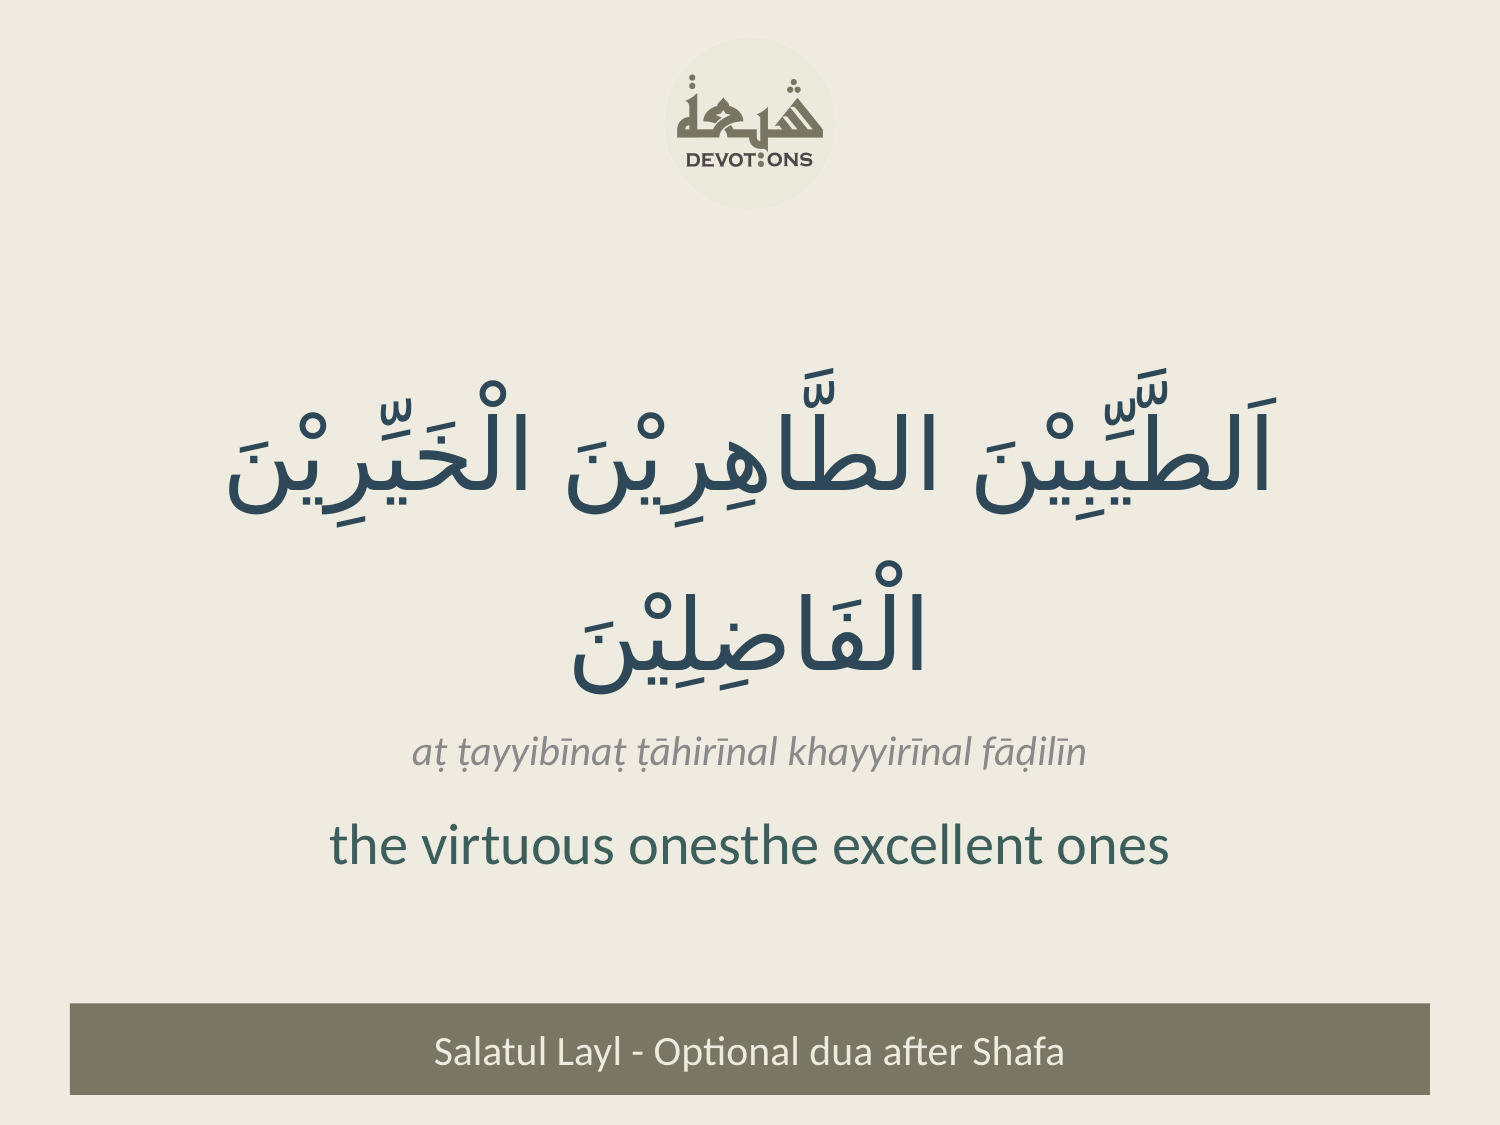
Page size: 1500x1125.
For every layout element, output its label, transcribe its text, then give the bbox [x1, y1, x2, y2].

list Salatul Layl - Optional dua after Shafa [69, 1003, 1430, 1095]
picture [656, 29, 844, 203]
list اَلطَّيِّبِيْنَ الطَّاهِرِيْنَ الْخَيِّرِيْنَ الْفَاضِلِيْنَ aṭ ṭayyibīnaṭ ṭāhirīnal khayyirīnal fāḍilīn the virtuous onesthe excellent ones [69, 203, 1430, 1003]
